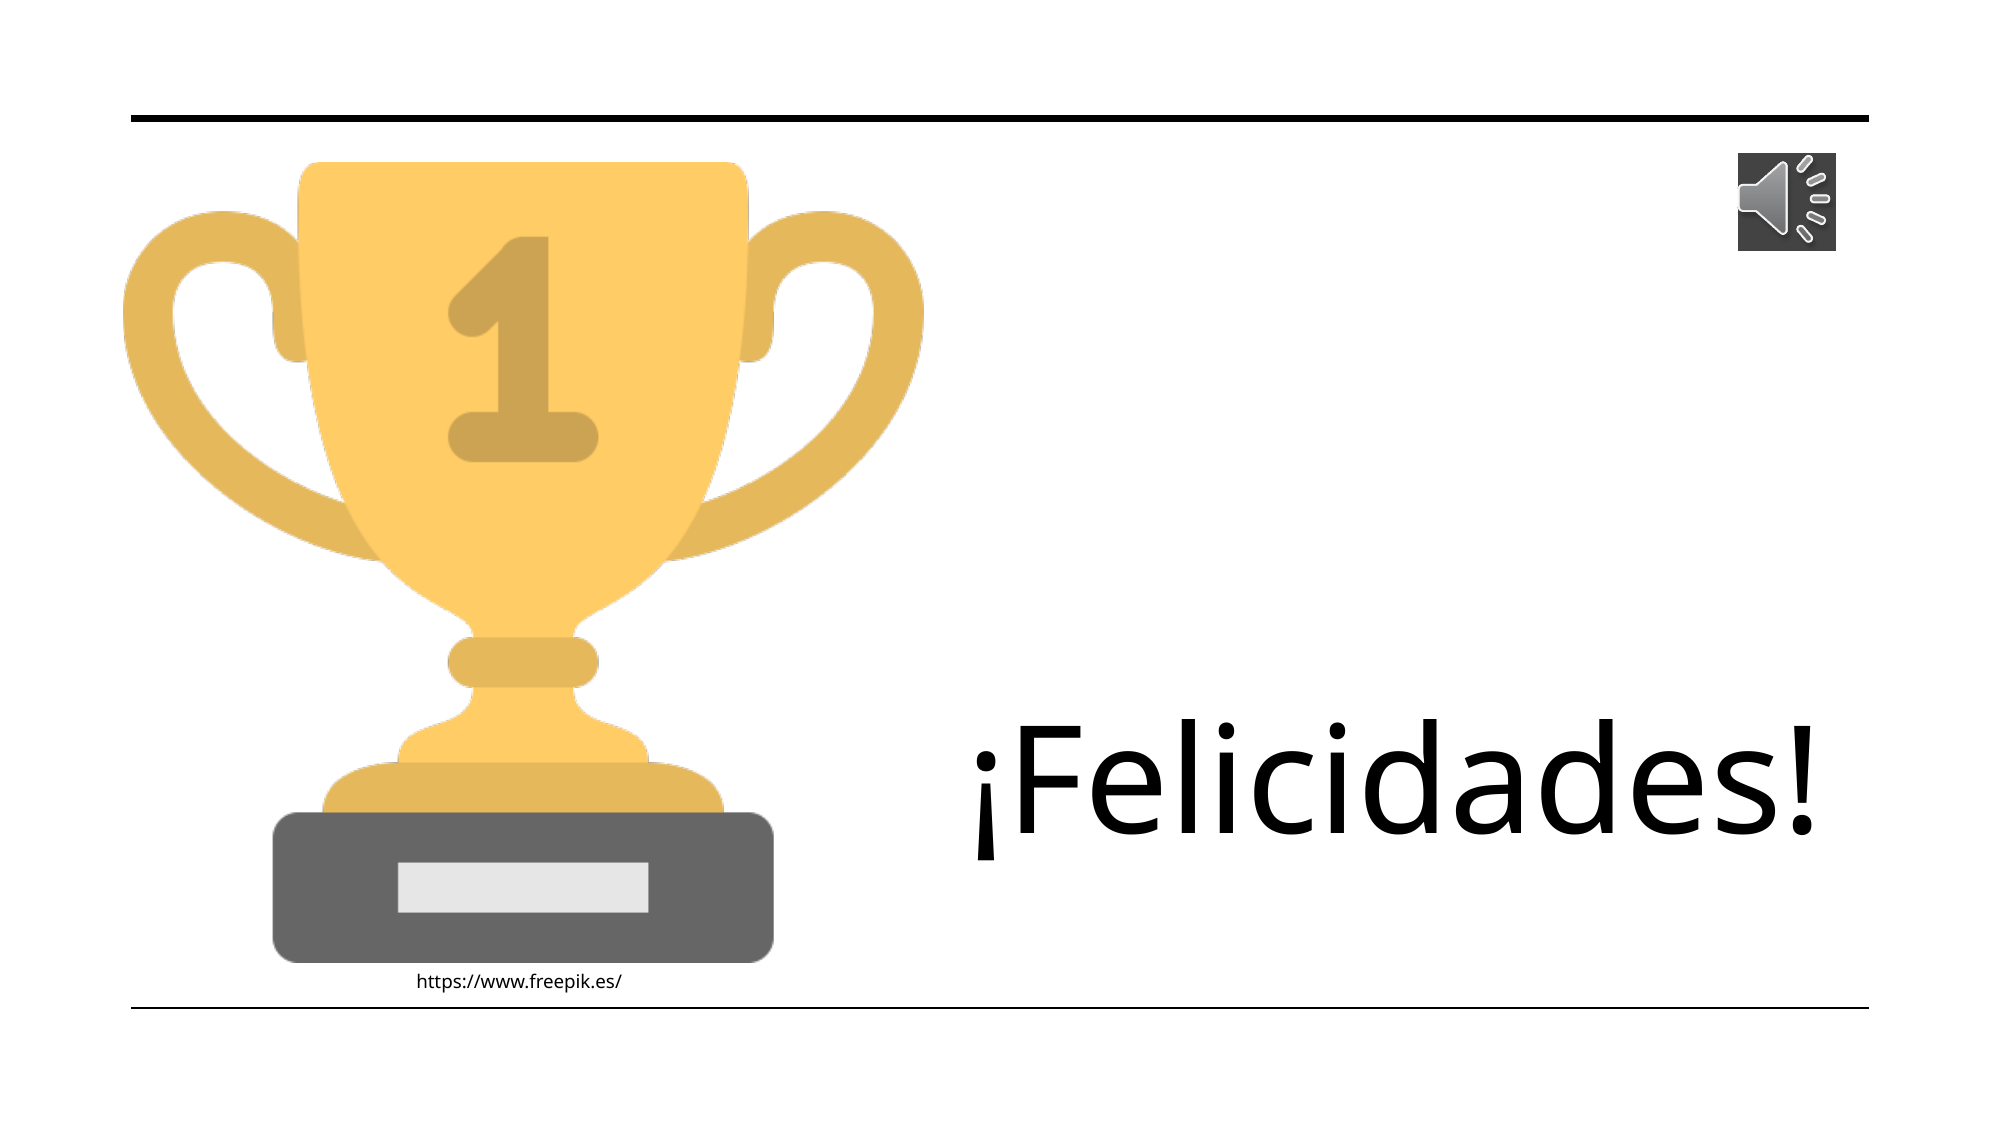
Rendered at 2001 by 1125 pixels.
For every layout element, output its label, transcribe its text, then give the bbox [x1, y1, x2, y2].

picture [1736, 151, 1837, 252]
picture [123, 162, 924, 963]
text_box https://www.freepik.es/ [401, 963, 660, 1000]
text_box ¡Felicidades! [924, 676, 1866, 871]
